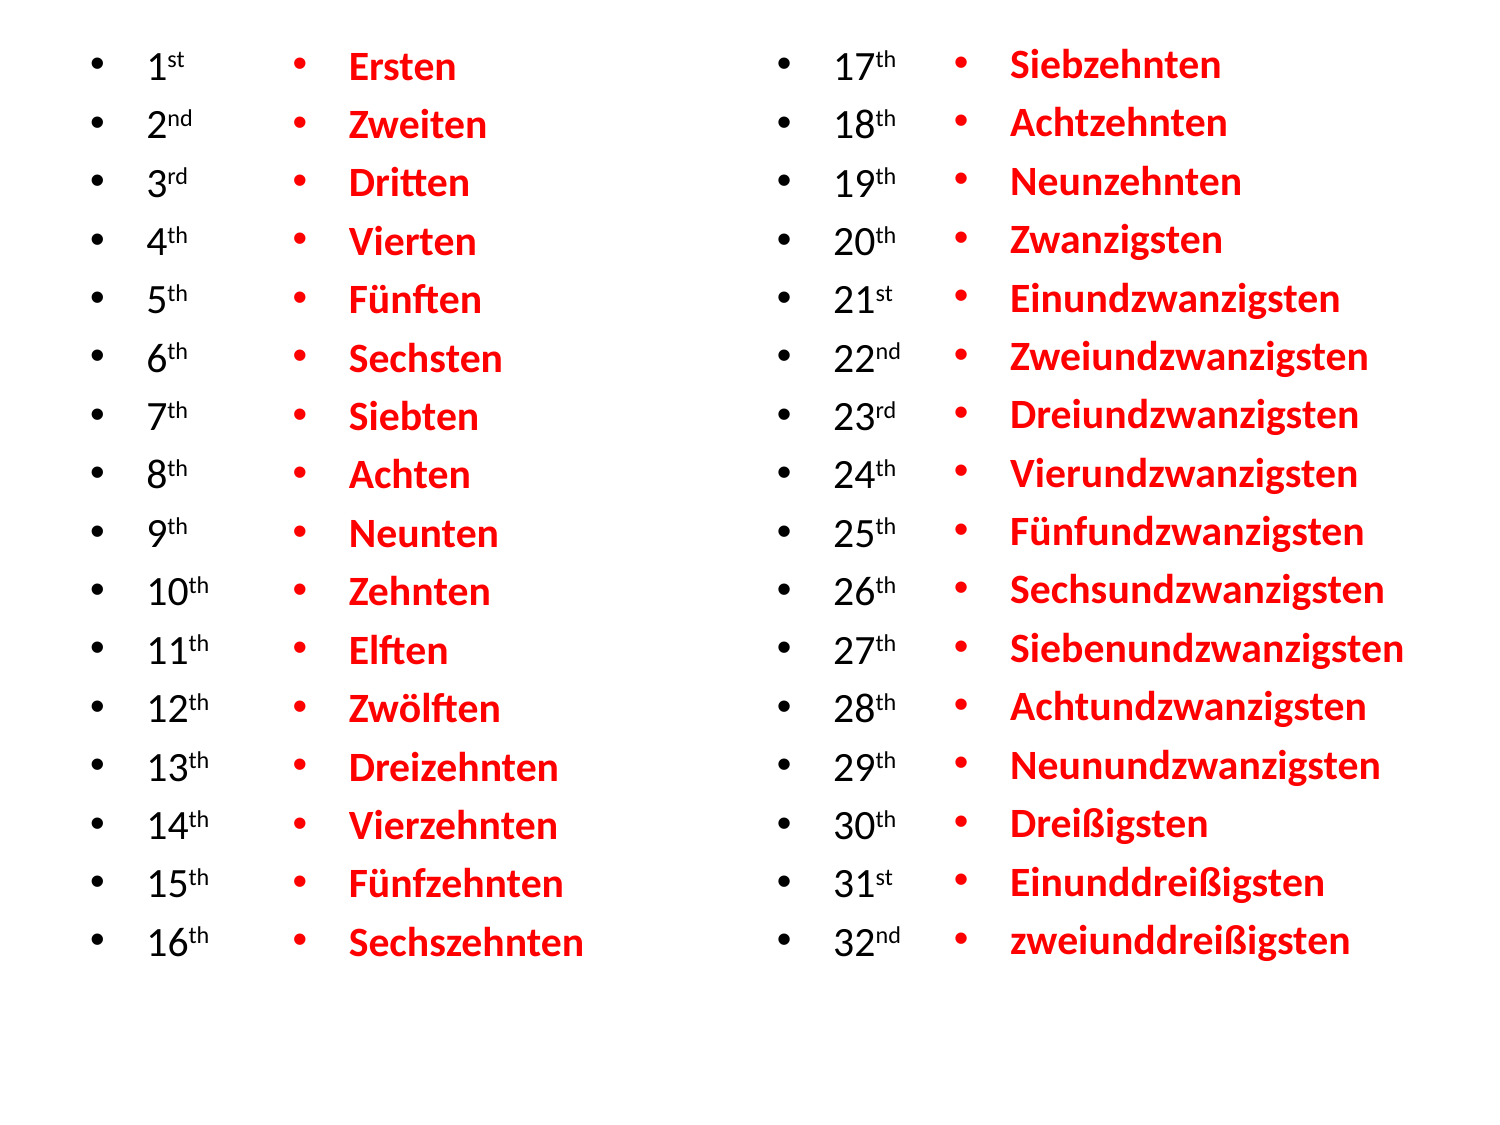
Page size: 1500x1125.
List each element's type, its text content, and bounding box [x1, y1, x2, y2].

text_box Ersten Zweiten Dritten Vierten Fünften Sechsten Siebten Achten Neunten Zehnten Elften Zwölften Dreizehnten Vierzehnten Fünfzehnten Sechszehnten [277, 30, 669, 1106]
list 1st 2nd 3rd 4th 5th 6th 7th 8th 9th 10th 11th 12th 13th 14th 15th 16th [75, 30, 277, 1106]
text_box Siebzehnten Achtzehnten Neunzehnten Zwanzigsten Einundzwanzigsten Zweiundzwanzigsten Dreiundzwanzigsten Vierundzwanzigsten Fünfundzwanzigsten Sechsundzwanzigsten Siebenundzwanzigsten Achtundzwanzigsten Neunundzwanzigsten Dreißigsten Einunddreißigsten zweiunddreißigsten [938, 29, 1471, 1104]
list 17th 18th 19th 20th 21st 22nd 23rd 24th 25th 26th 27th 28th 29th 30th 31st 32nd [761, 30, 938, 1100]
